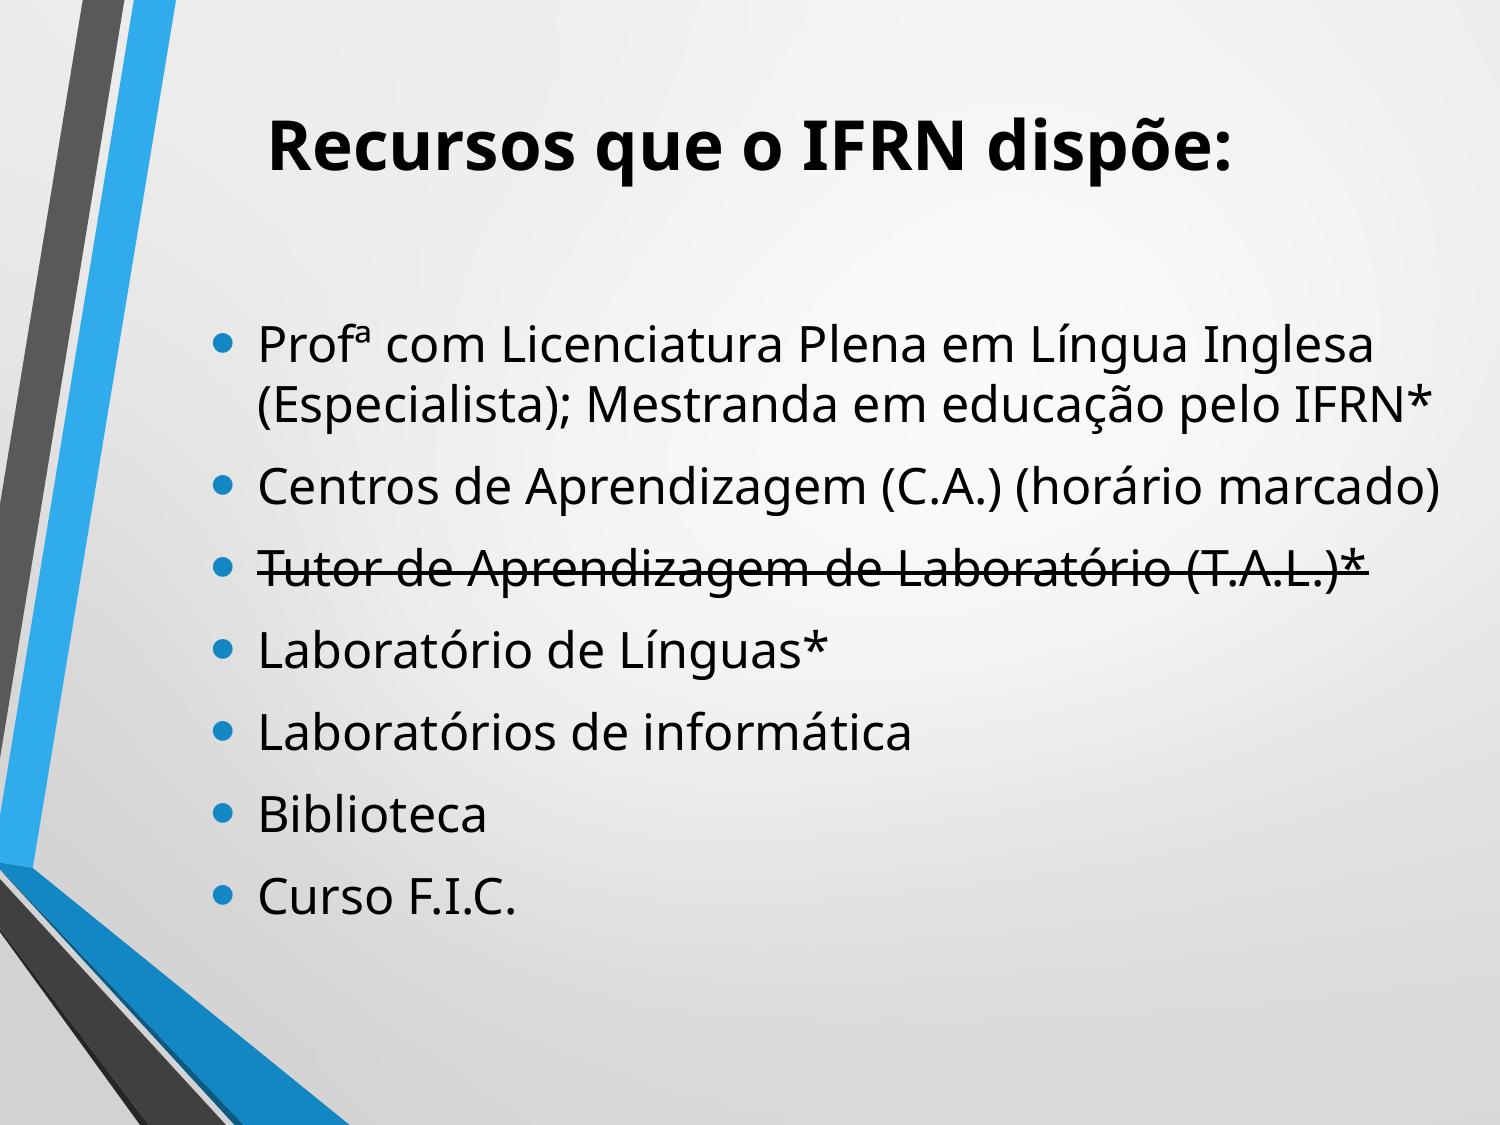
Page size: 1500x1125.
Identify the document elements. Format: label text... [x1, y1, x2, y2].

list Profª com Licenciatura Plena em Língua Inglesa (Especialista); Mestranda em educação pelo IFRN* Centros de Aprendizagem (C.A.) (horário marcado) Tutor de Aprendizagem de Laboratório (T.A.L.)* Laboratório de Línguas* Laboratórios de informática Biblioteca Curso F.I.C. [195, 304, 1468, 956]
title Recursos que o IFRN dispõe: [218, 66, 1282, 220]
